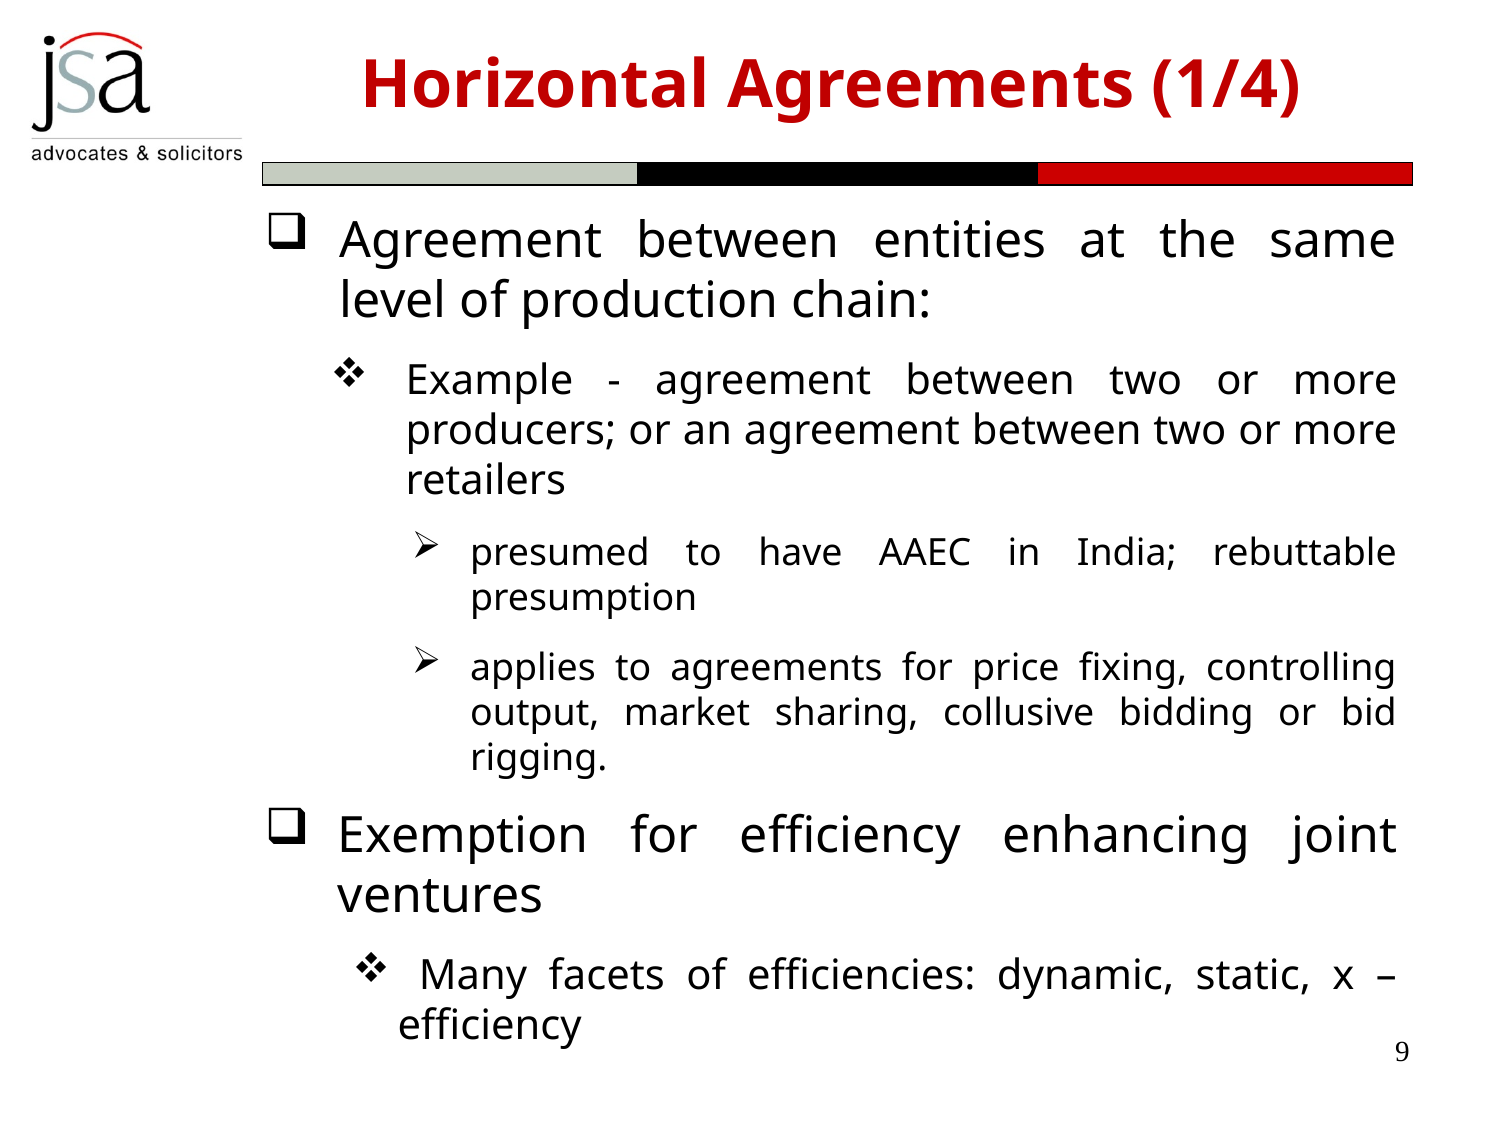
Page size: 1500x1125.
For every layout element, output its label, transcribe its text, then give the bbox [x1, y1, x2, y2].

list Agreement between entities at the same level of production chain: Example - agreement between two or more producers; or an agreement between two or more retailers presumed to have AAEC in India; rebuttable presumption applies to agreements for price fixing, controlling output, market sharing, collusive bidding or bid rigging. Exemption for efficiency enhancing joint ventures Many facets of efficiencies: dynamic, static, x – efficiency [249, 199, 1413, 1063]
title Horizontal Agreements (1/4) [249, 12, 1413, 151]
picture [29, 30, 243, 163]
slide_number 9 [1074, 1024, 1426, 1103]
